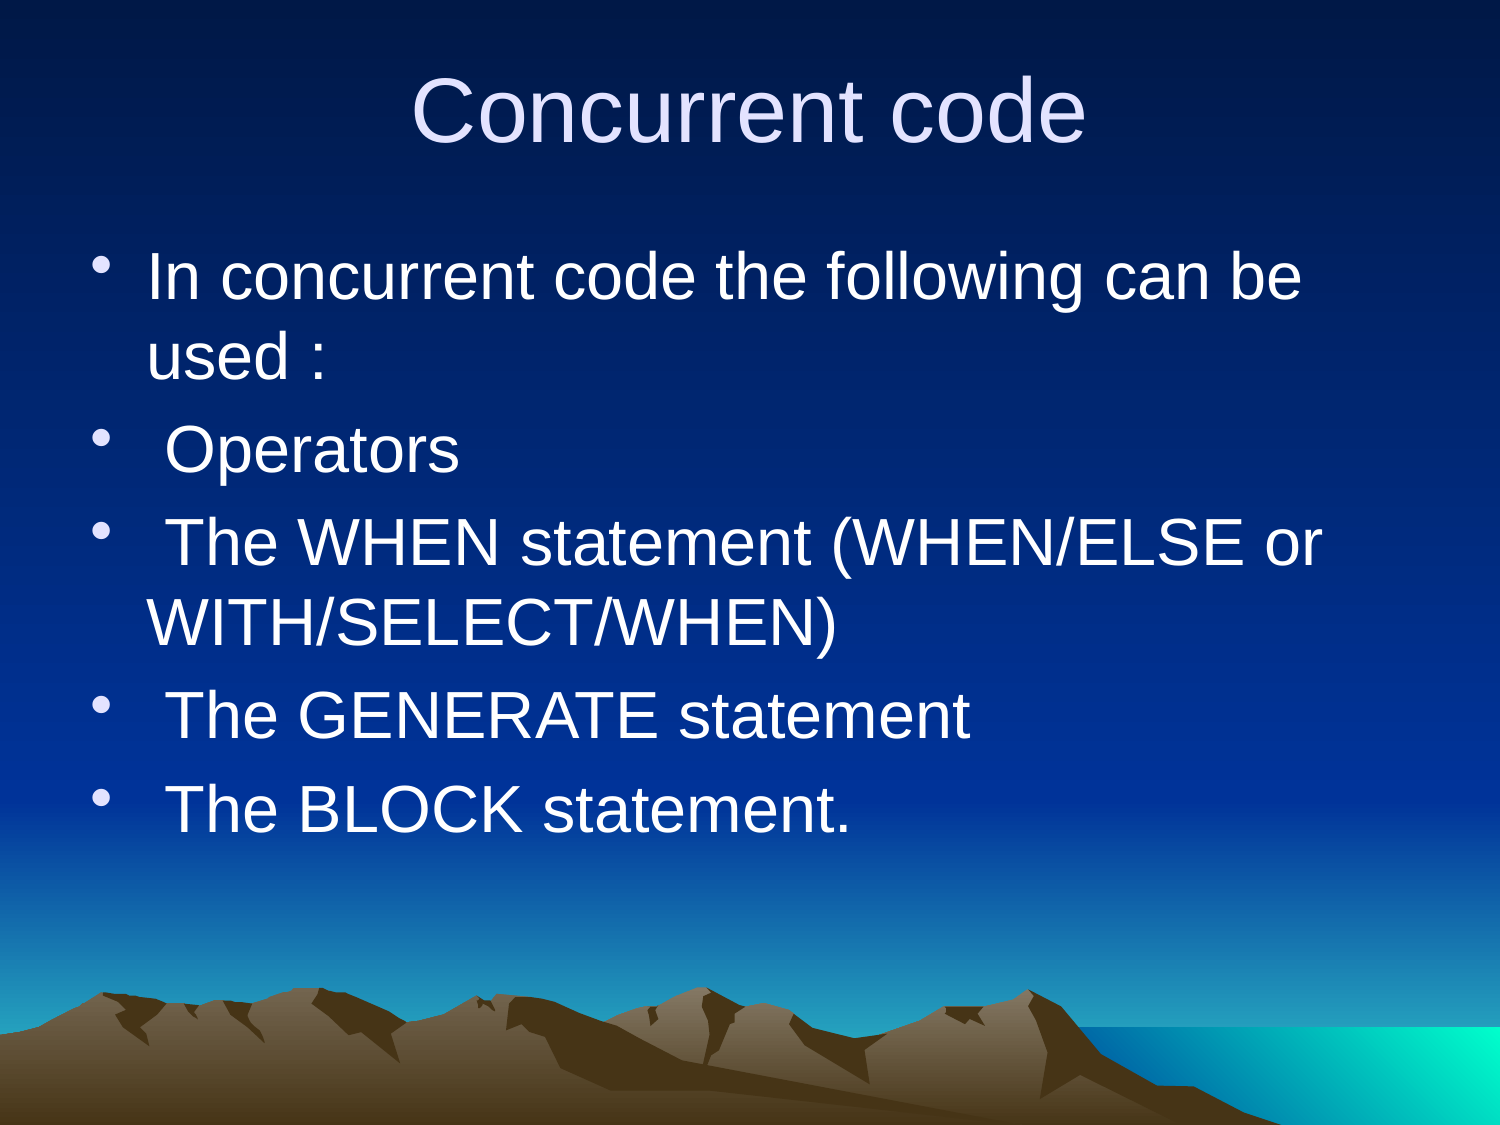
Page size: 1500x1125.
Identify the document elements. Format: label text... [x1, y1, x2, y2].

list In concurrent code the following can be used : Operators The WHEN statement (WHEN/ELSE or WITH/SELECT/WHEN) The GENERATE statement The BLOCK statement. [75, 224, 1425, 975]
title Concurrent code [75, 37, 1425, 175]
